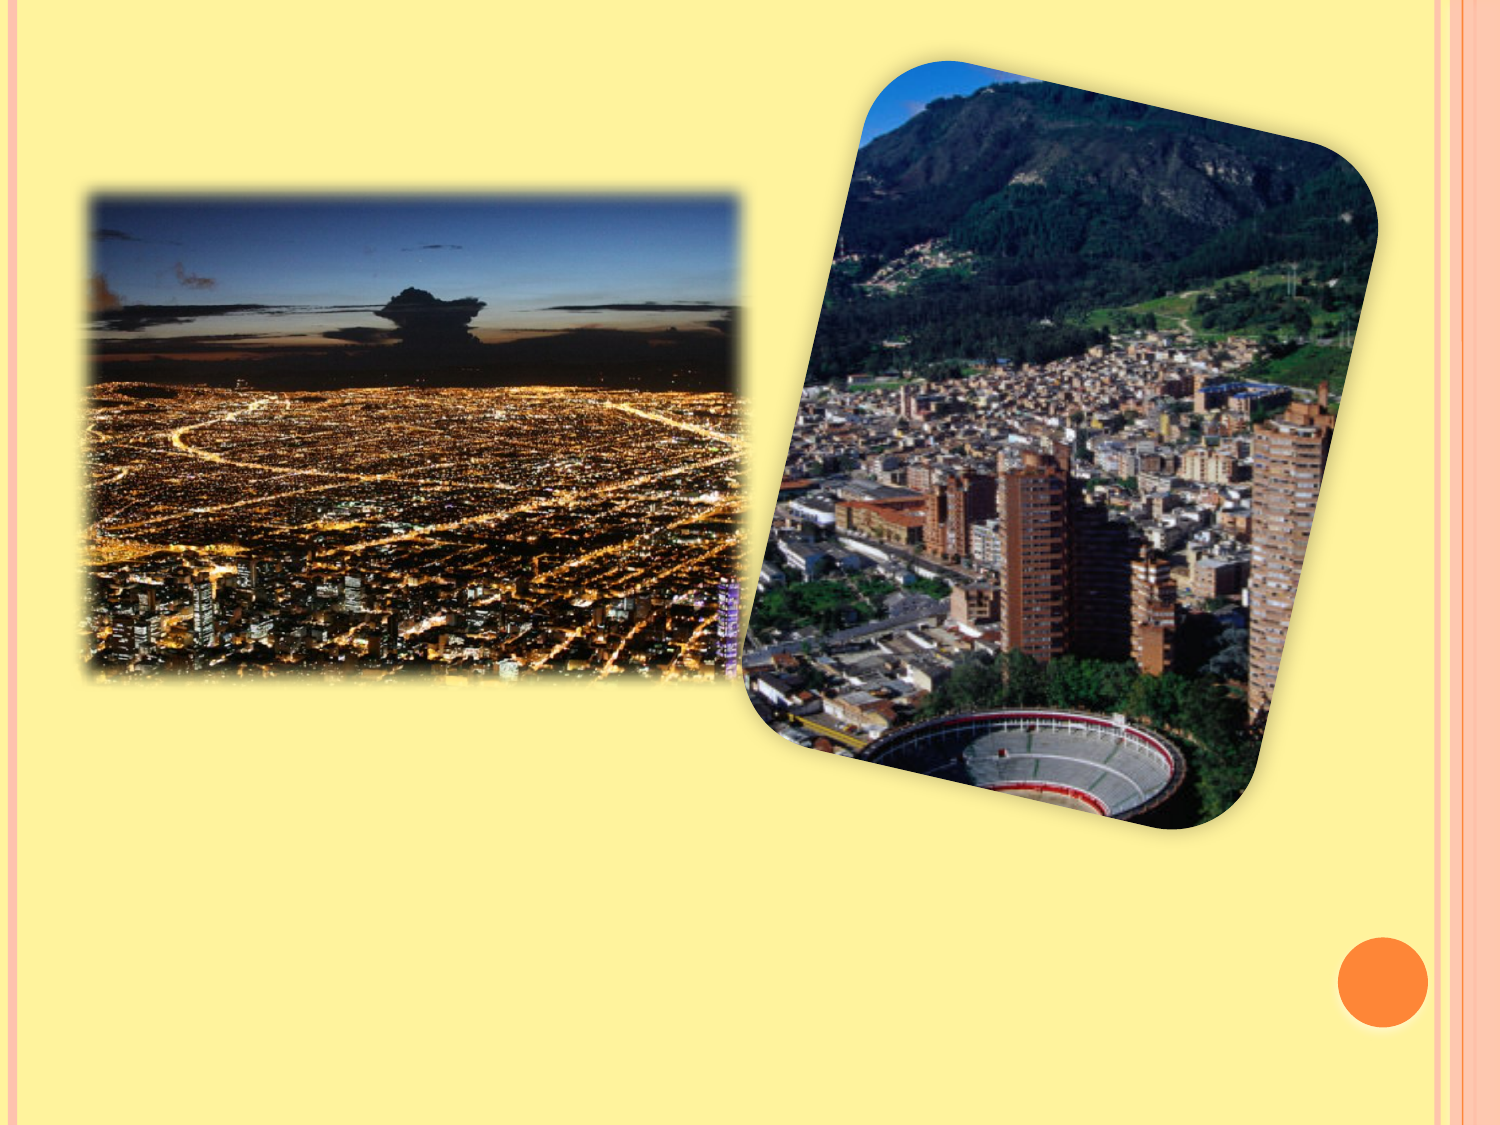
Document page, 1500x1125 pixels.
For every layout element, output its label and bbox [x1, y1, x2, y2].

picture [1328, 148, 1379, 455]
picture [1068, 808, 1230, 830]
picture [750, 440, 791, 742]
picture [796, 60, 1324, 797]
picture [70, 175, 759, 692]
